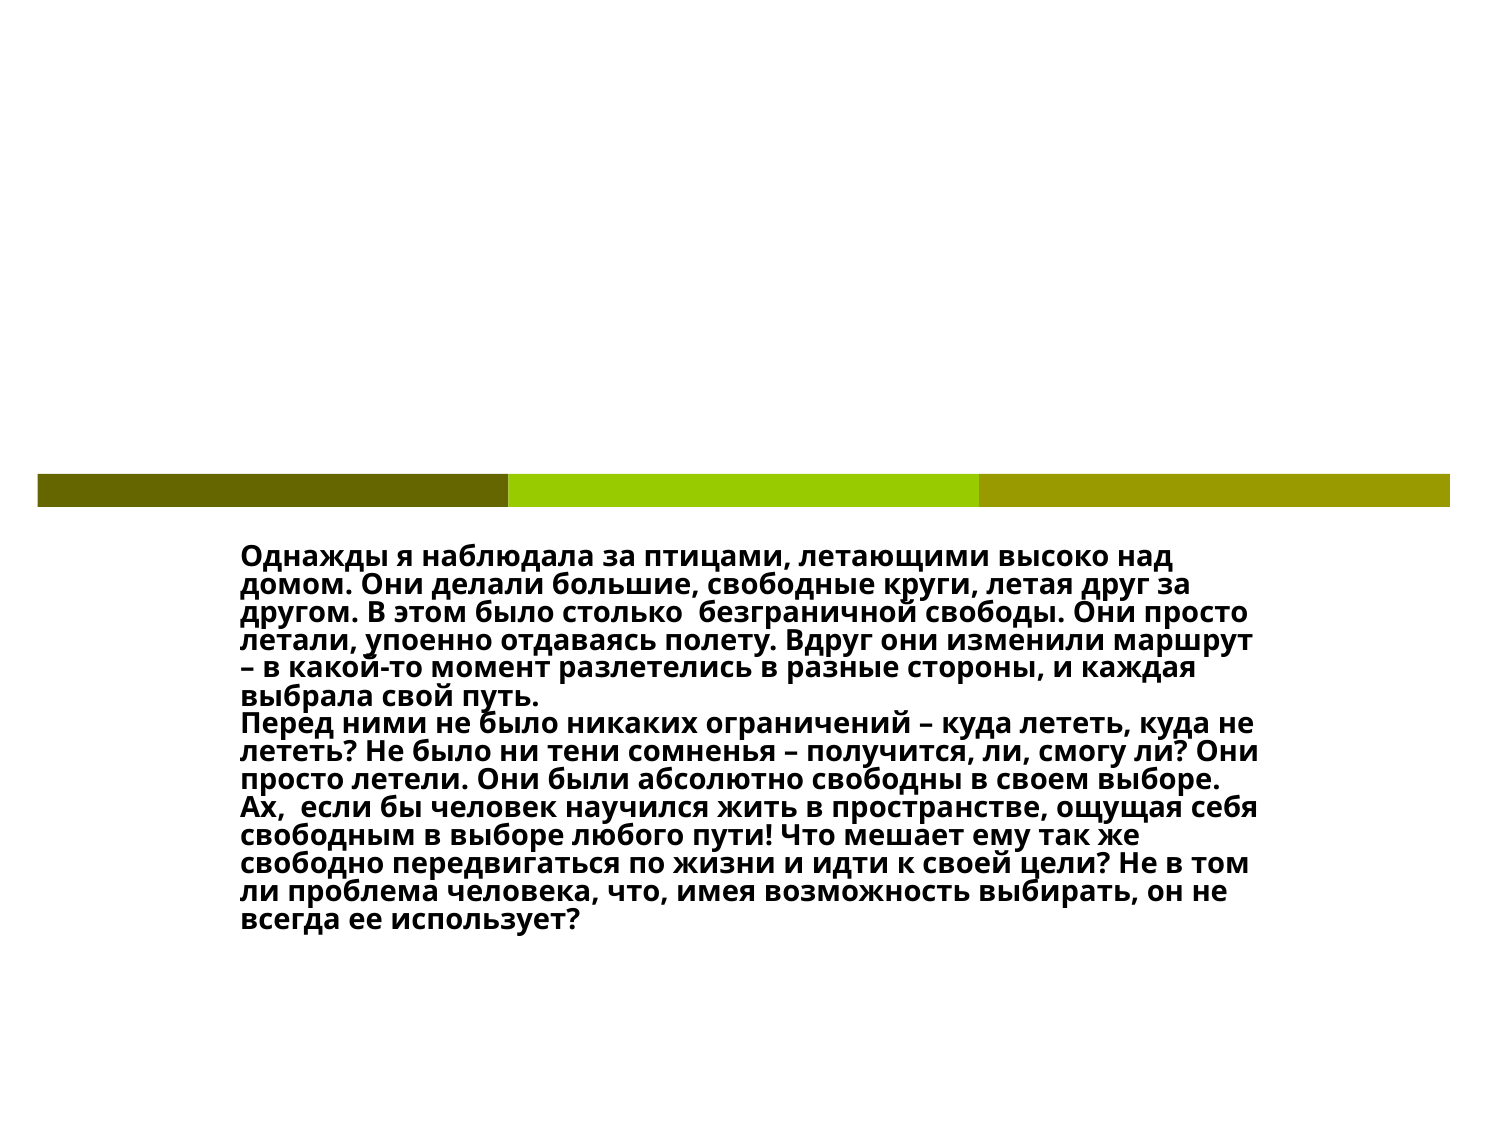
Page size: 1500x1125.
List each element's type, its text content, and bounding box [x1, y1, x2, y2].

subtitle Однажды я наблюдала за птицами, летающими высоко над домом. Они делали большие, свободные круги, летая друг за другом. В этом было столько безграничной свободы. Они просто летали, упоенно отдаваясь полету. Вдруг они изменили маршрут – в какой-то момент разлетелись в разные стороны, и каждая выбрала свой путь. Перед ними не было никаких ограничений – куда лететь, куда не лететь? Не было ни тени сомненья – получится, ли, смогу ли? Они просто летели. Они были абсолютно свободны в своем выборе. Ах, если бы человек научился жить в пространстве, ощущая себя свободным в выборе любого пути! Что мешает ему так же свободно передвигаться по жизни и идти к своей цели? Не в том ли проблема человека, что, имея возможность выбирать, он не всегда ее использует? [225, 536, 1275, 899]
